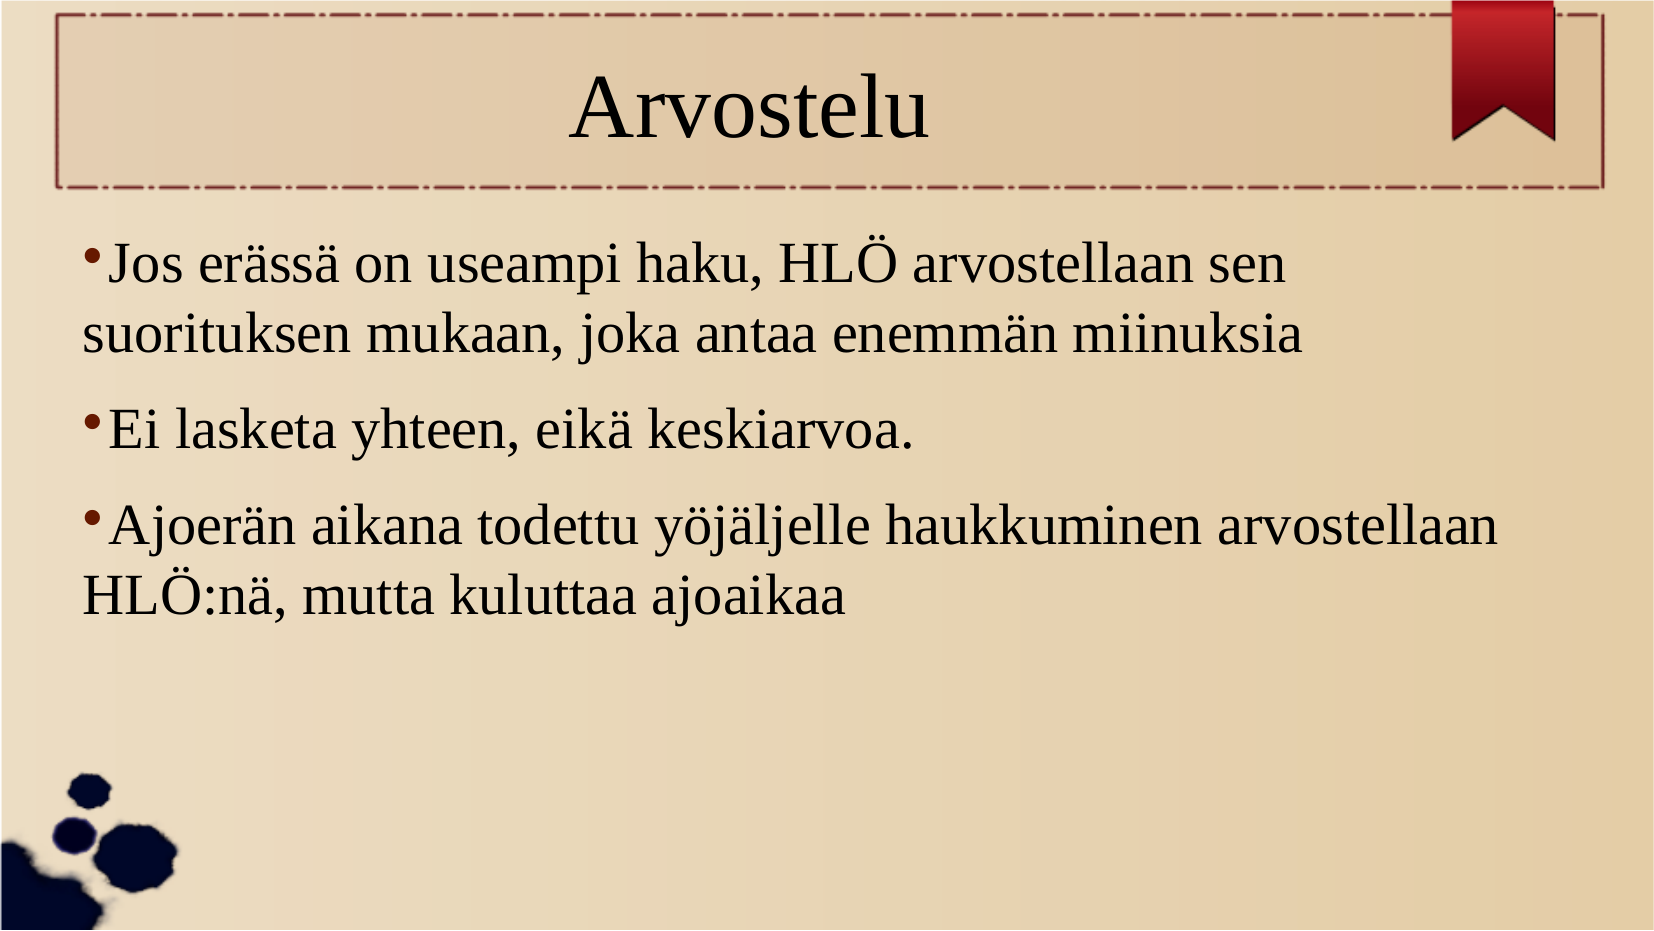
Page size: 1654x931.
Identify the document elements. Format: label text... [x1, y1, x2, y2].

text_box Jos erässä on useampi haku, HLÖ arvostellaan sen suorituksen mukaan, joka antaa enemmän miinuksia Ei lasketa yhteen, eikä keskiarvoa. Ajoerän aikana todettu yöjäljelle haukkuminen arvostellaan HLÖ:nä, mutta kuluttaa ajoaikaa [82, 224, 1571, 764]
picture [0, 0, 1654, 930]
text_box Arvostelu [59, 11, 1441, 189]
